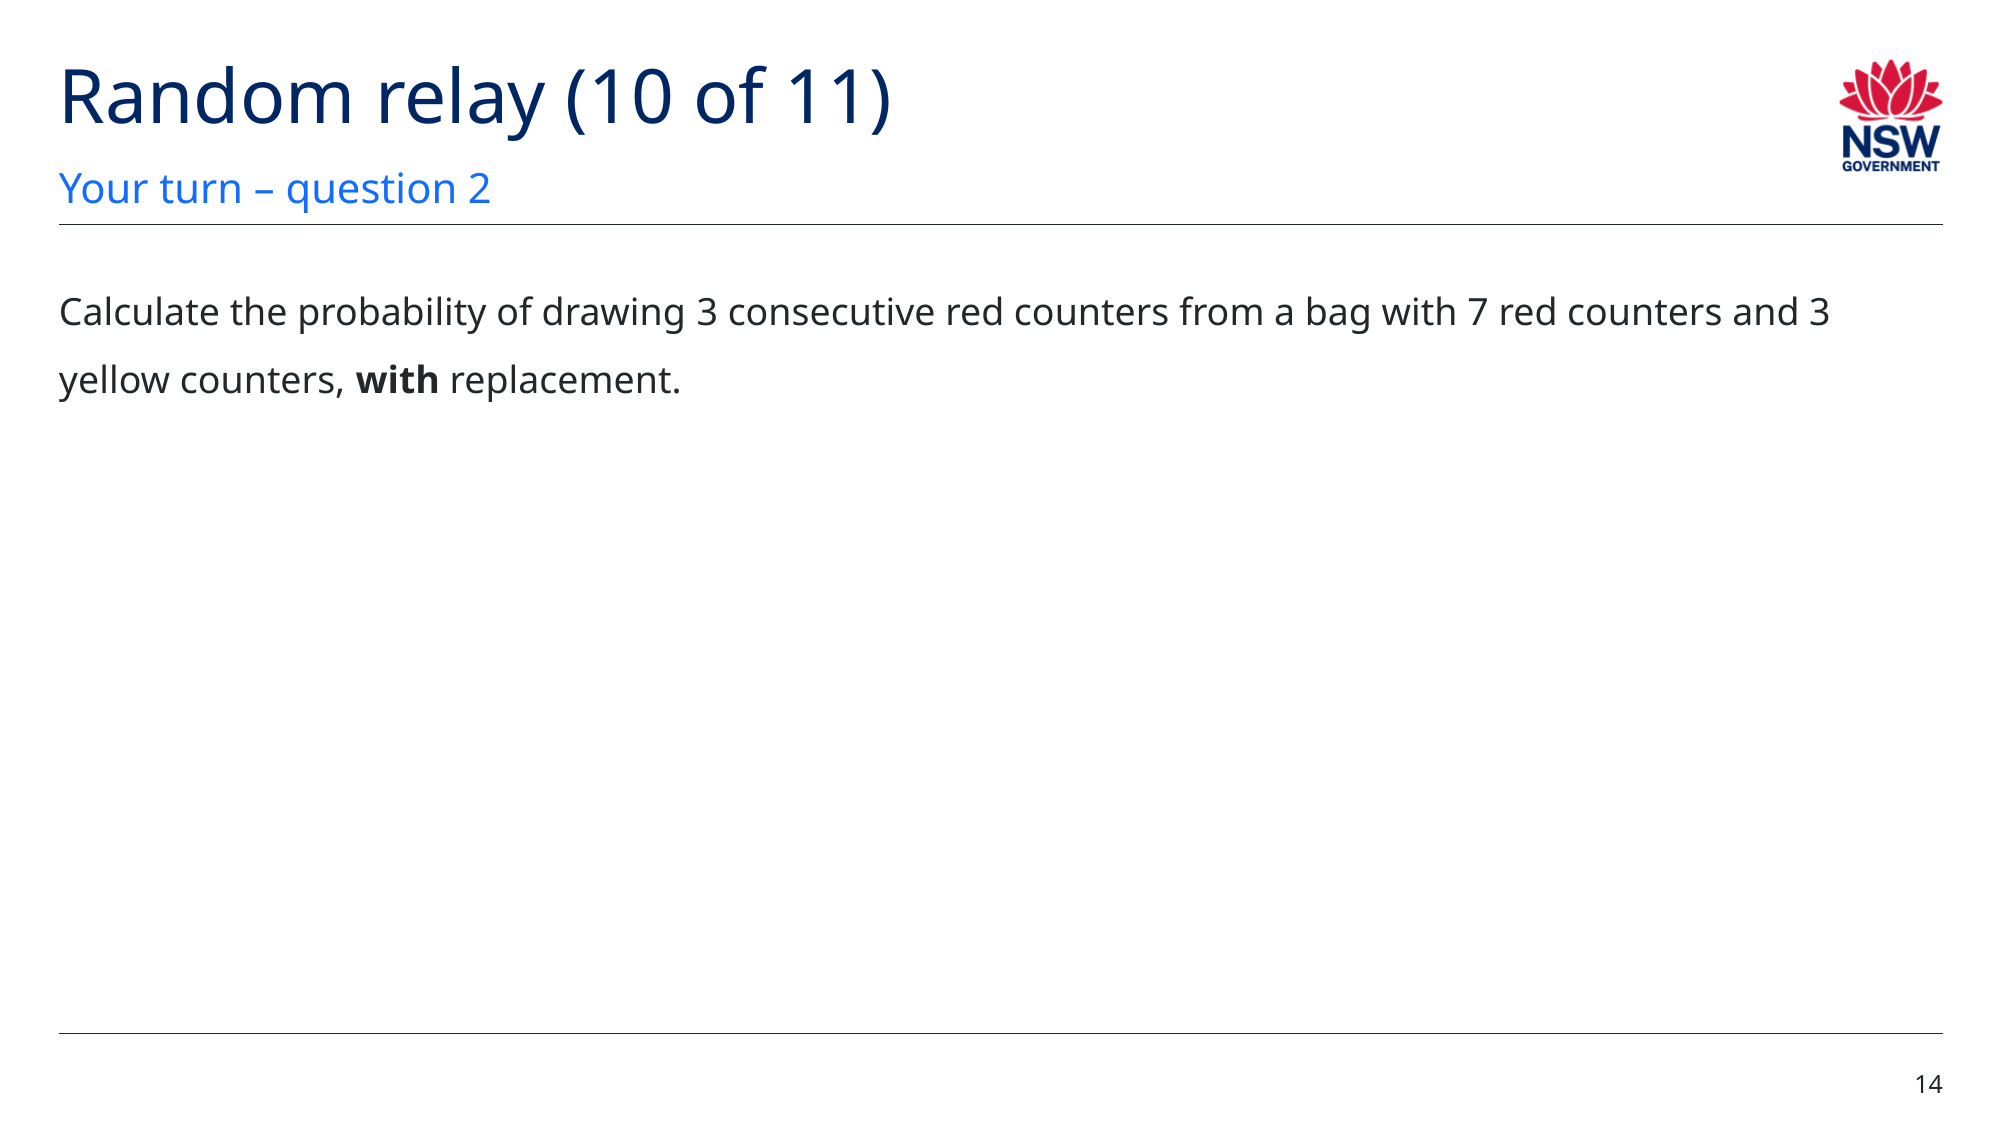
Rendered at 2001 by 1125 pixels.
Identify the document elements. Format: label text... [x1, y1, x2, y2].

list Your turn – question 2 [59, 161, 1713, 212]
slide_number 14 [1824, 1068, 1943, 1099]
list Calculate the probability of drawing 3 consecutive red counters from a bag with 7 red counters and 3 yellow counters, with replacement. [59, 265, 1943, 1010]
title Random relay (10 of 11) [59, 59, 1713, 149]
picture [1839, 59, 1943, 172]
